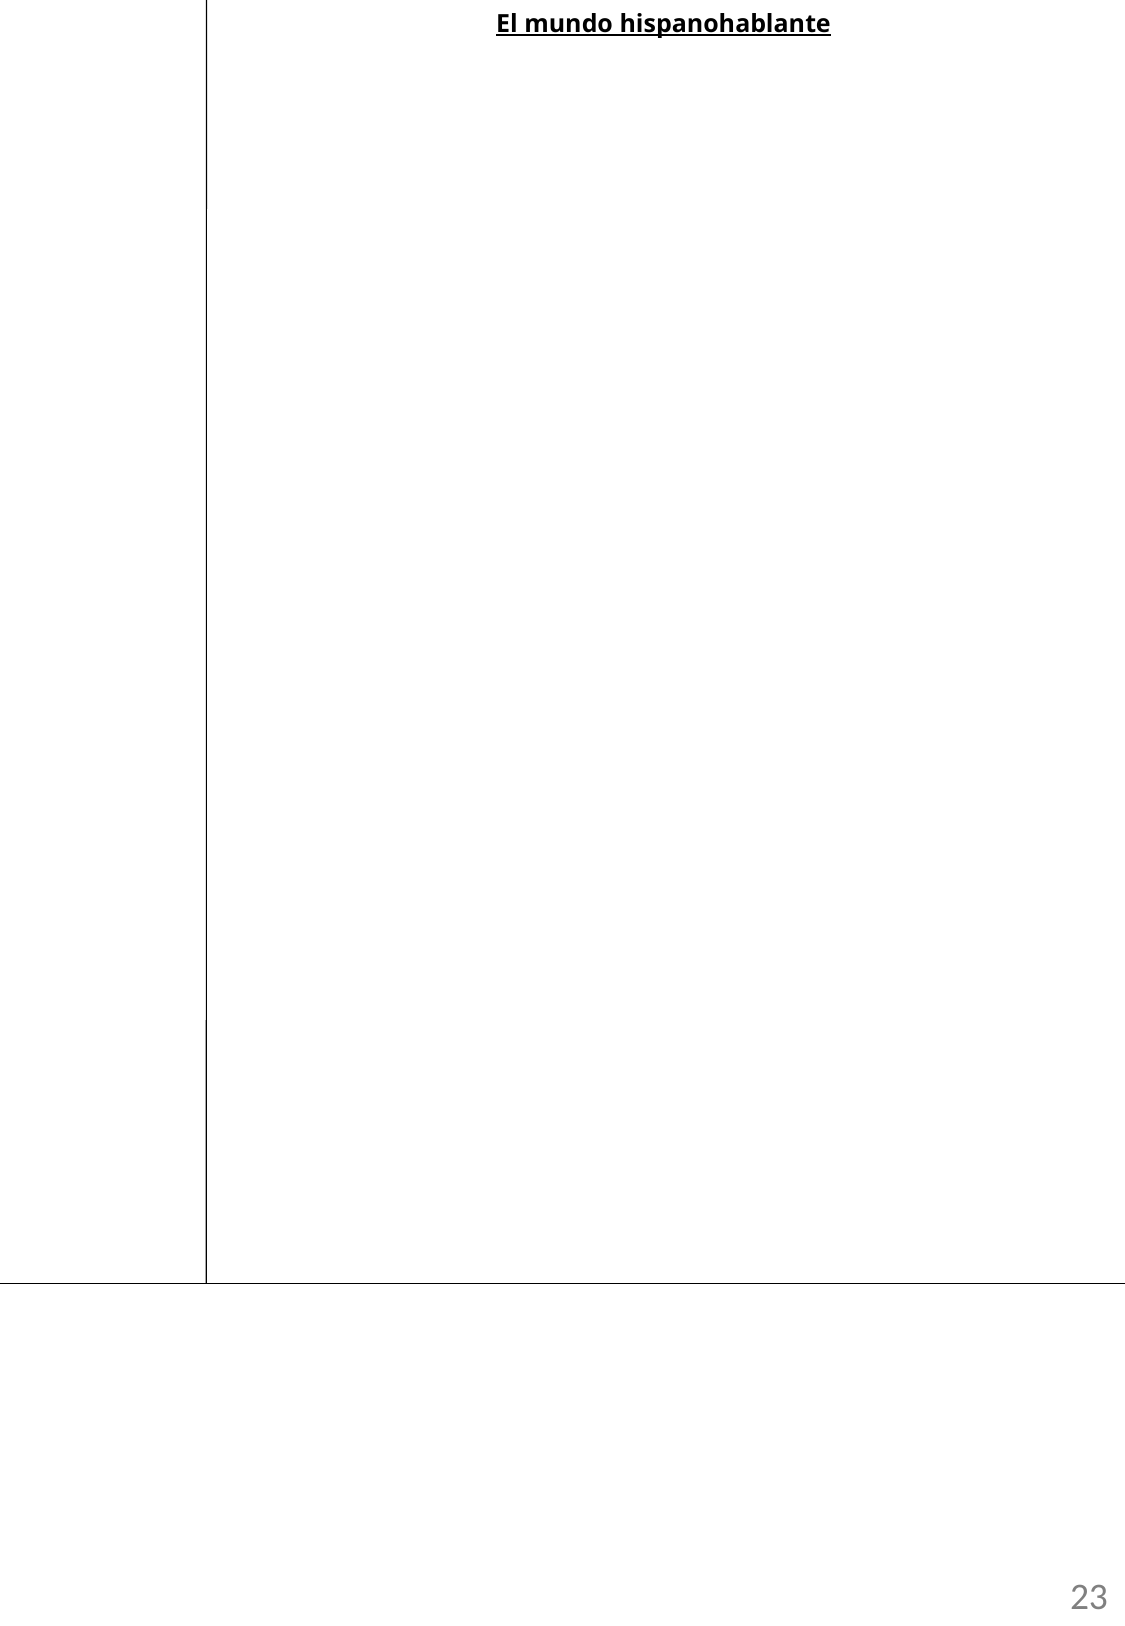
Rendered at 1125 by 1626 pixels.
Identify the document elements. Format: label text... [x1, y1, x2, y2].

text_box El mundo hispanohablante [268, 0, 1059, 45]
text_box 23 [1055, 1564, 1125, 1625]
